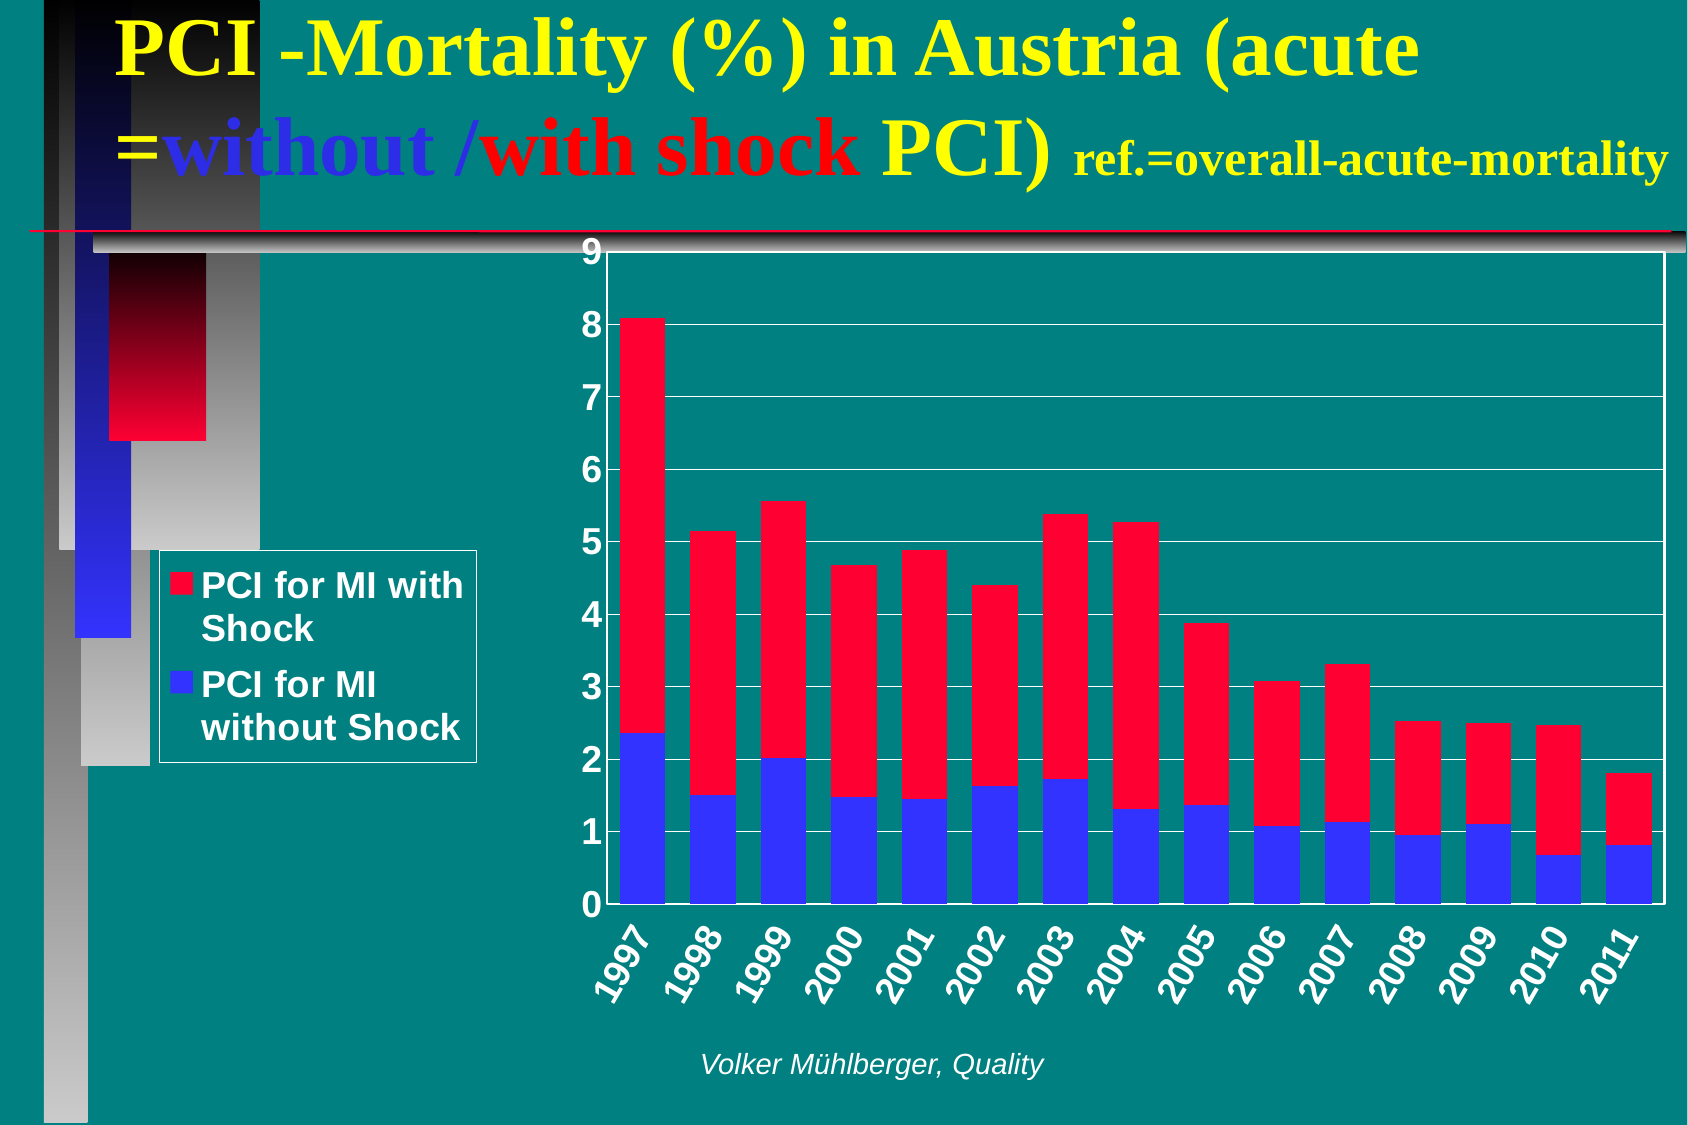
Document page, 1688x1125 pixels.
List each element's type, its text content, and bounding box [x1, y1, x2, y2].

title PCI -Mortality (%) in Austria (acute =without /with shock PCI) ref.=overall-acute-mortality [99, 37, 1688, 201]
chart [146, 219, 1688, 1047]
footer Volker Mühlberger, Quality [604, 1055, 1140, 1101]
